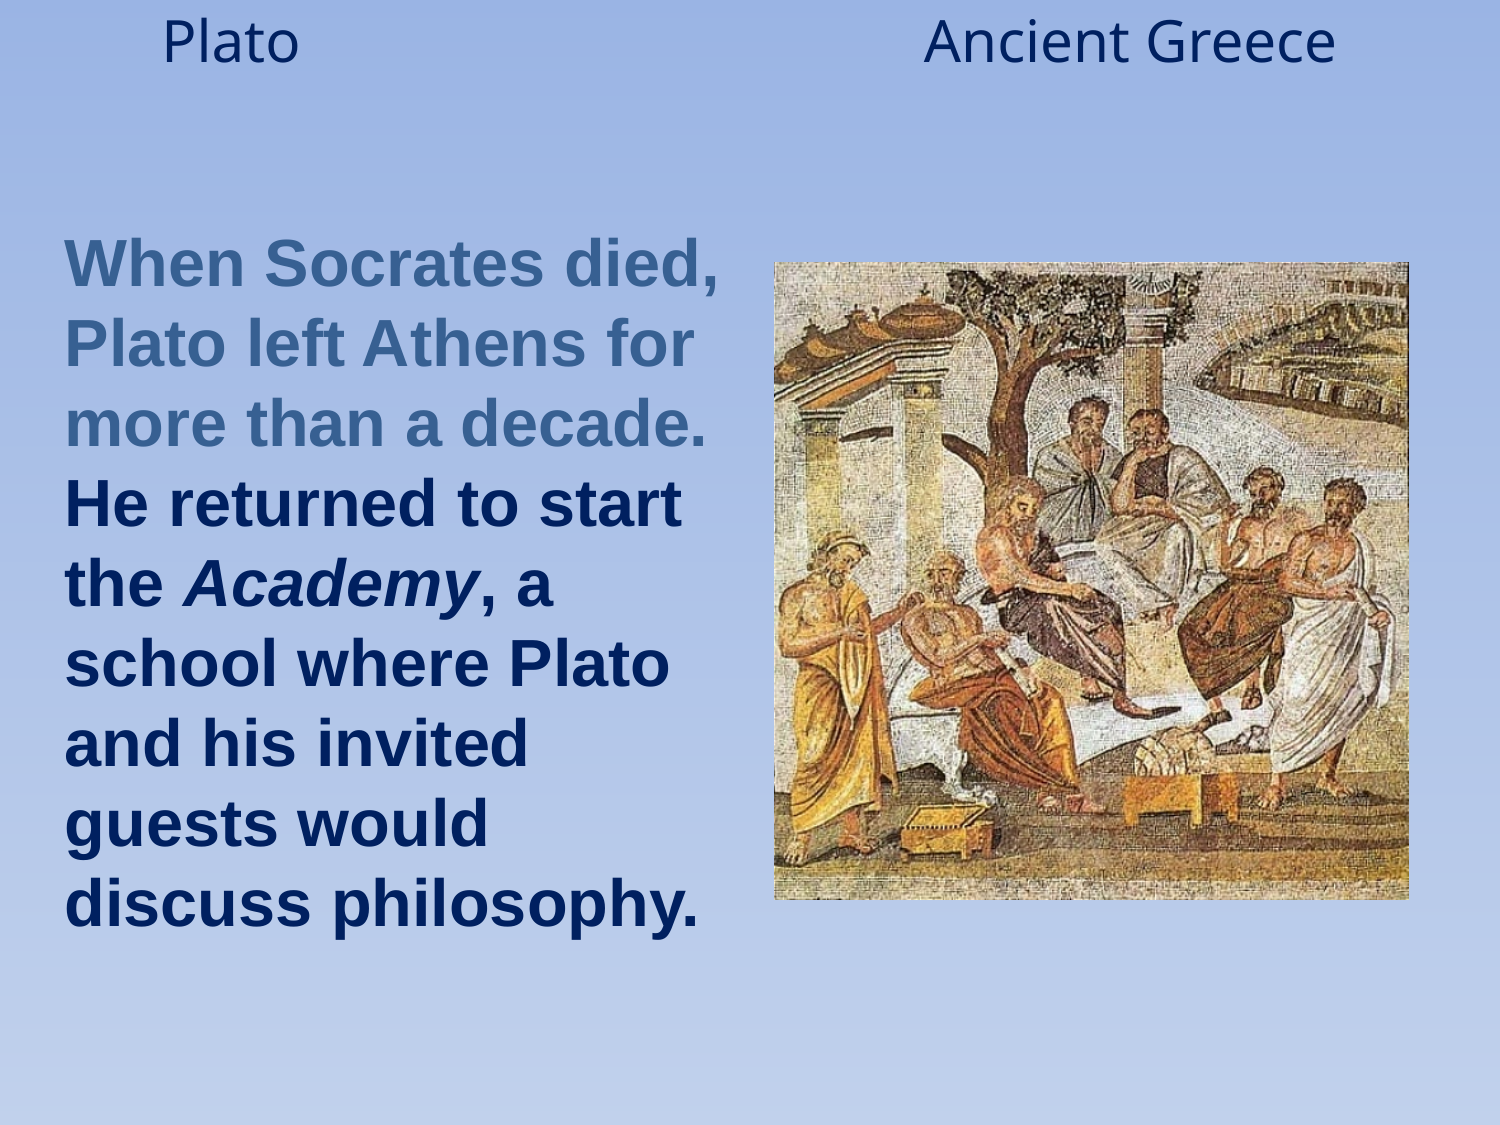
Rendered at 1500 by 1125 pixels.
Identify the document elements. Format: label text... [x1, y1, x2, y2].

picture [774, 262, 1409, 901]
text_box Plato Ancient Greece [0, 0, 1500, 79]
text_box When Socrates died, Plato left Athens for more than a decade. He returned to start the Academy, a school where Plato and his invited guests would discuss philosophy. [50, 212, 763, 947]
